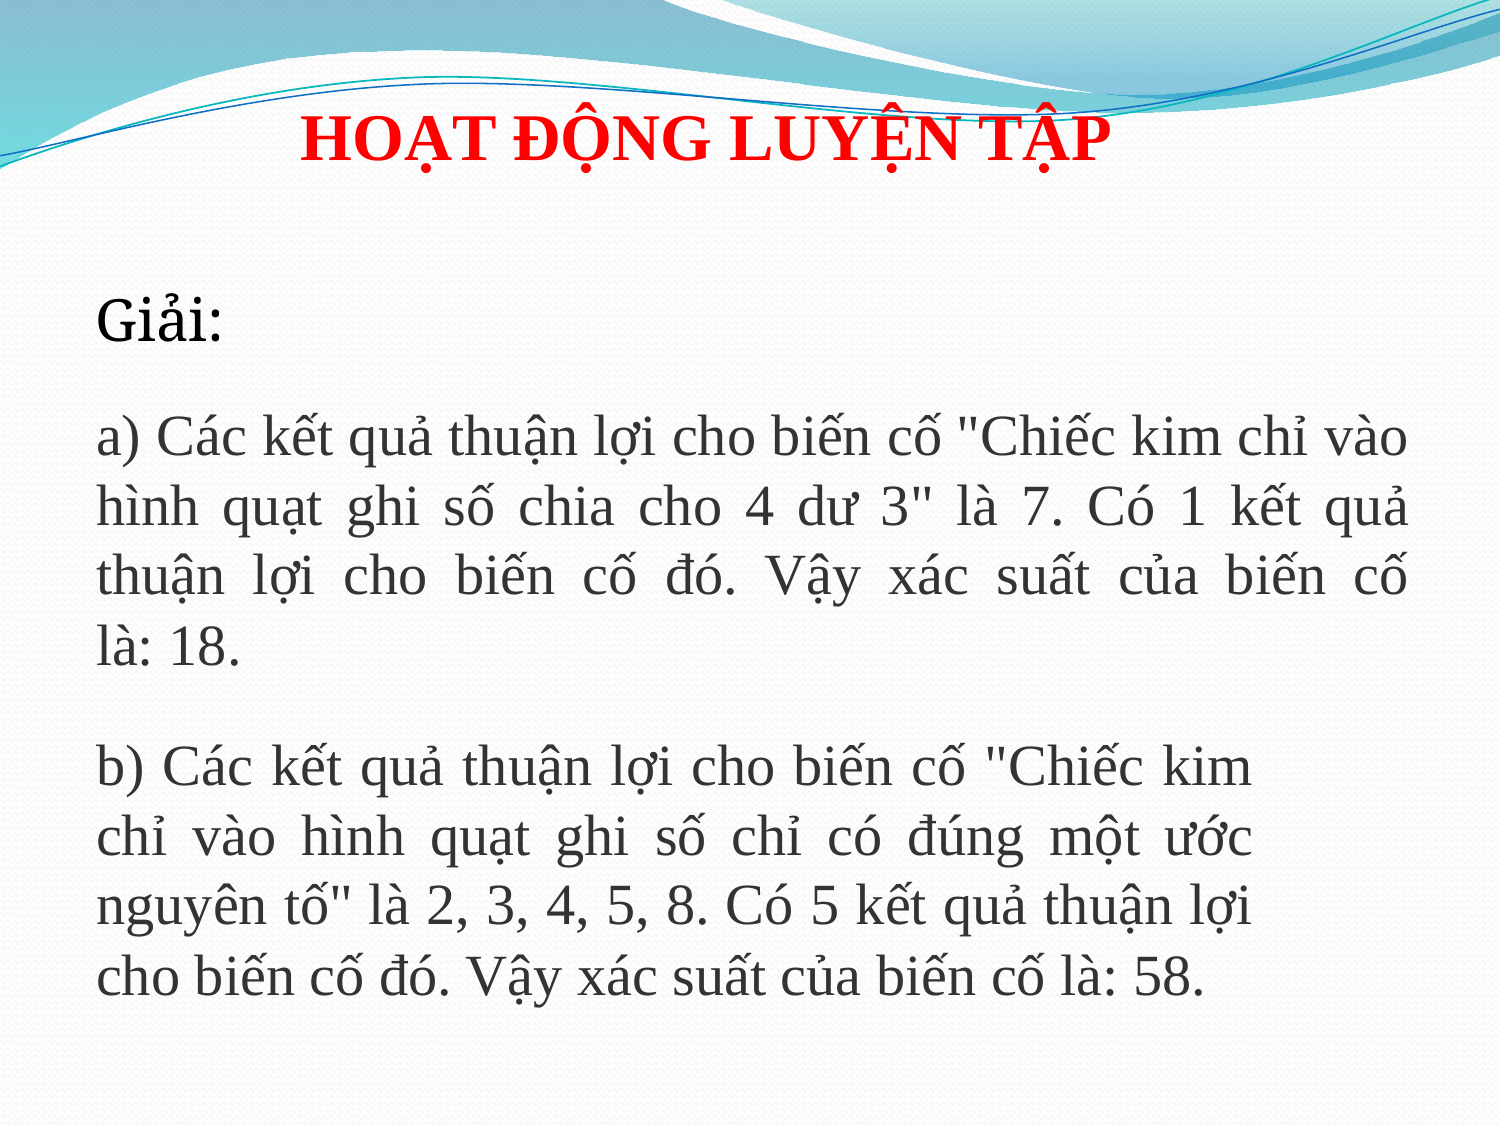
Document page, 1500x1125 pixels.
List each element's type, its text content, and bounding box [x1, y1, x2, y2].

text_box Giải: [81, 275, 273, 361]
text_box HOẠT ĐỘNG LUYỆN TẬP [18, 86, 1394, 182]
text_box a) Các kết quả thuận lợi cho biến cố "Chiếc kim chỉ vào hình quạt ghi số chia cho 4 dư 3" là 7. Có 1 kết quả thuận lợi cho biến cố đó. Vậy xác suất của biến cố là: 18. [81, 389, 1425, 685]
text_box b) Các kết quả thuận lợi cho biến cố "Chiếc kim chỉ vào hình quạt ghi số chỉ có đúng một ước nguyên tố" là 2, 3, 4, 5, 8. Có 5 kết quả thuận lợi cho biến cố đó. Vậy xác suất của biến cố là: 58. [81, 719, 1269, 1015]
